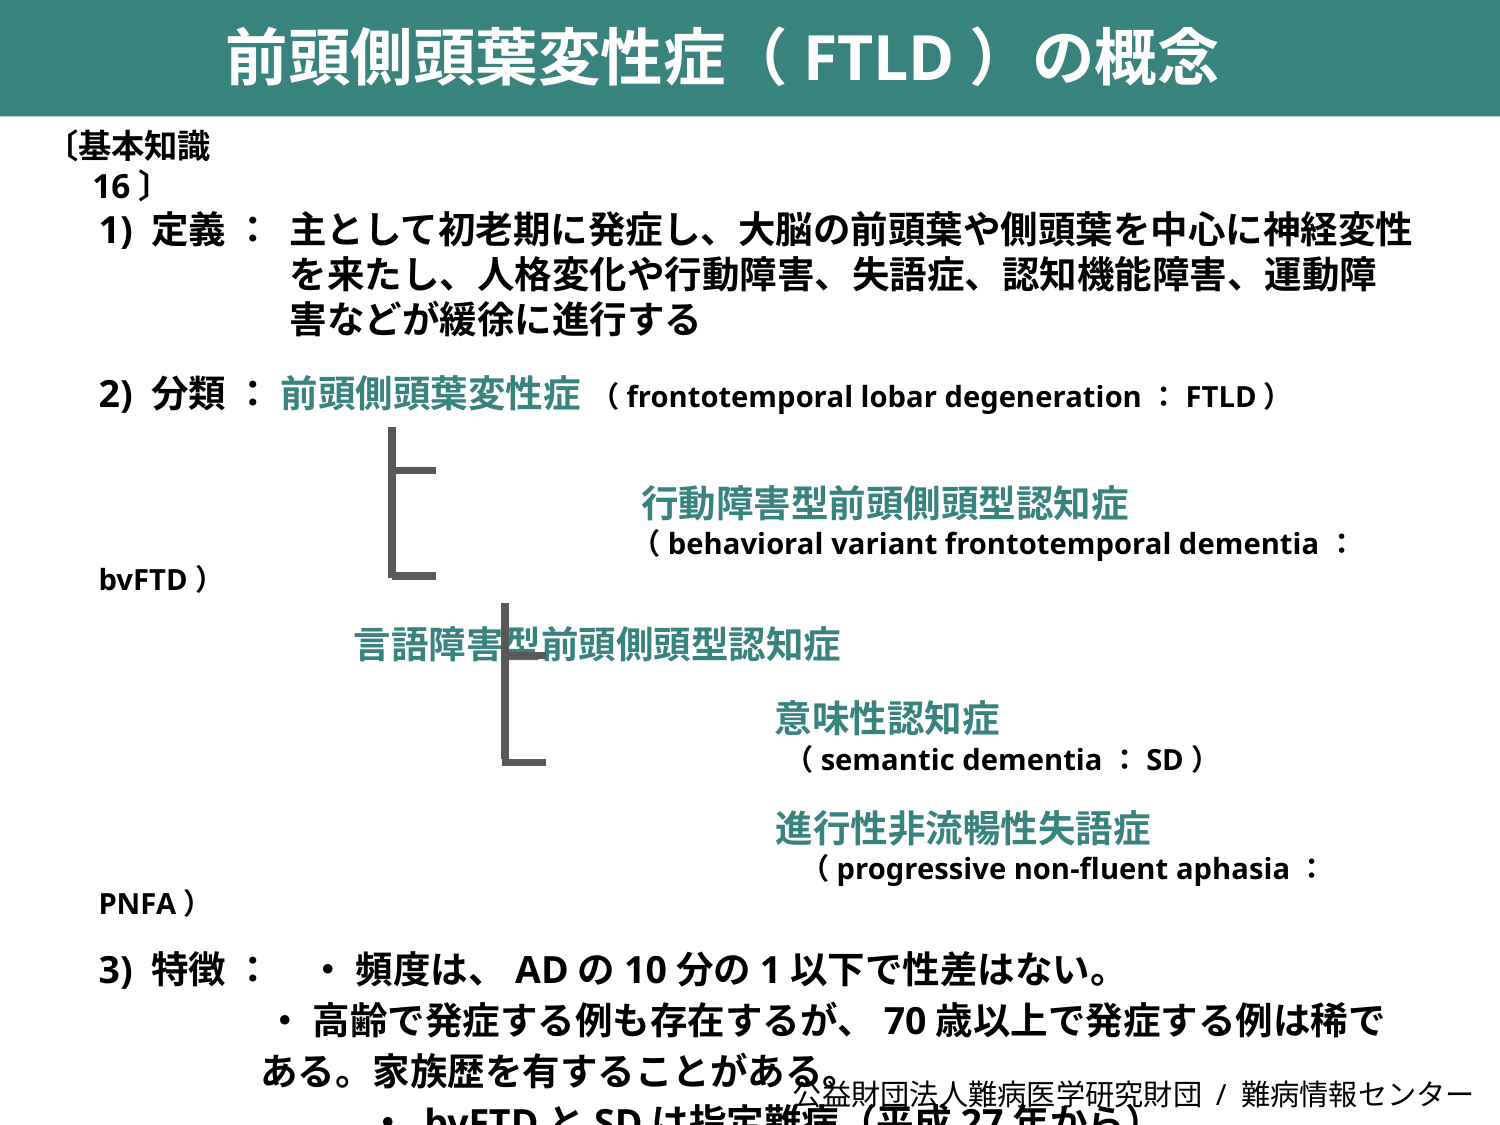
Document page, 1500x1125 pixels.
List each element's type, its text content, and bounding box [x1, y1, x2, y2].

text_box 〔基本知識16〕 [0, 117, 265, 213]
text_box 公益財団法人難病医学研究財団 / 難病情報センター [338, 1068, 1490, 1119]
text_box 前頭側頭葉変性症（FTLD）の概念 [212, 11, 1234, 100]
text_box [0, 0, 1500, 119]
text_box 1) 定義 ： 主として初老期に発症し、大脳の前頭葉や側頭葉を中心に神経変性を来たし、人格変化や行動障害、失語症、認知機能障害、運動障害などが緩徐に進行する 2) 分類 ： 前頭側頭葉変性症 （frontotemporal lobar degeneration：FTLD） 行動障害型前頭側頭型認知症 （behavioral variant frontotemporal dementia：bvFTD） 言語障害型前頭側頭型認知症 意味性認知症 （semantic dementia：SD） 進行性非流暢性失語症 （progressive non-fluent aphasia：PNFA） 3) 特徴 ： ・ 頻度は、ADの10分の1以下で性差はない。 ・ 高齢で発症する例も存在するが、70歳以上で発症する例は稀で ある。家族歴を有することがある。 ・ bvFTDとSDは指定難病（平成27年から） [83, 198, 1429, 1125]
